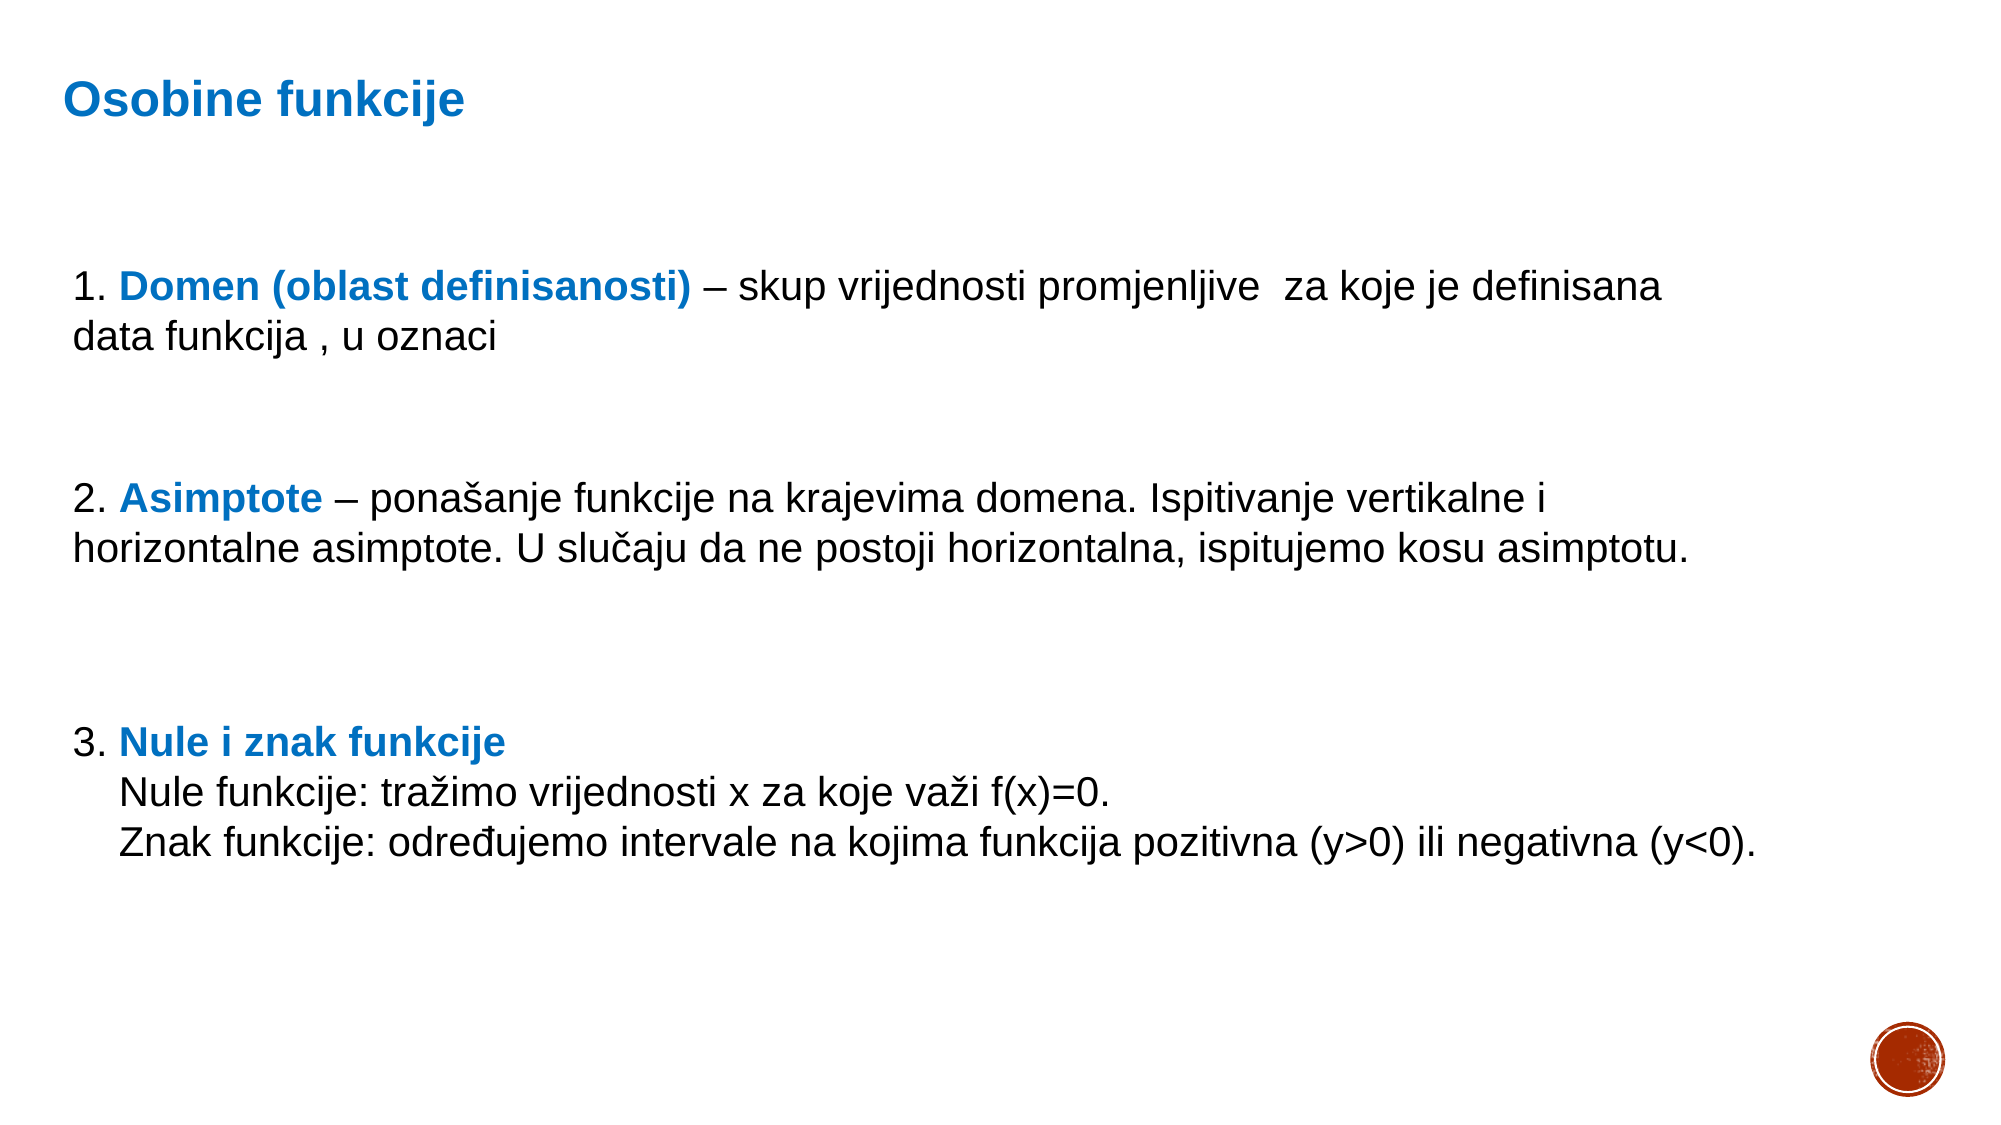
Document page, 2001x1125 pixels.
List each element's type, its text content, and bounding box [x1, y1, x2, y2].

text_box 3. Nule i znak funkcije Nule funkcije: tražimo vrijednosti x za koje važi f(x)=0. Znak funkcije: određujemo intervale na kojima funkcija pozitivna (y>0) ili negativna (y<0). [57, 707, 1839, 873]
text_box 2. Asimptote – ponašanje funkcije na krajevima domena. Ispitivanje vertikalne i horizontalne asimptote. U slučaju da ne postoji horizontalna, ispitujemo kosu asimptotu. [57, 463, 1757, 579]
text_box Osobine funkcije [48, 59, 966, 135]
